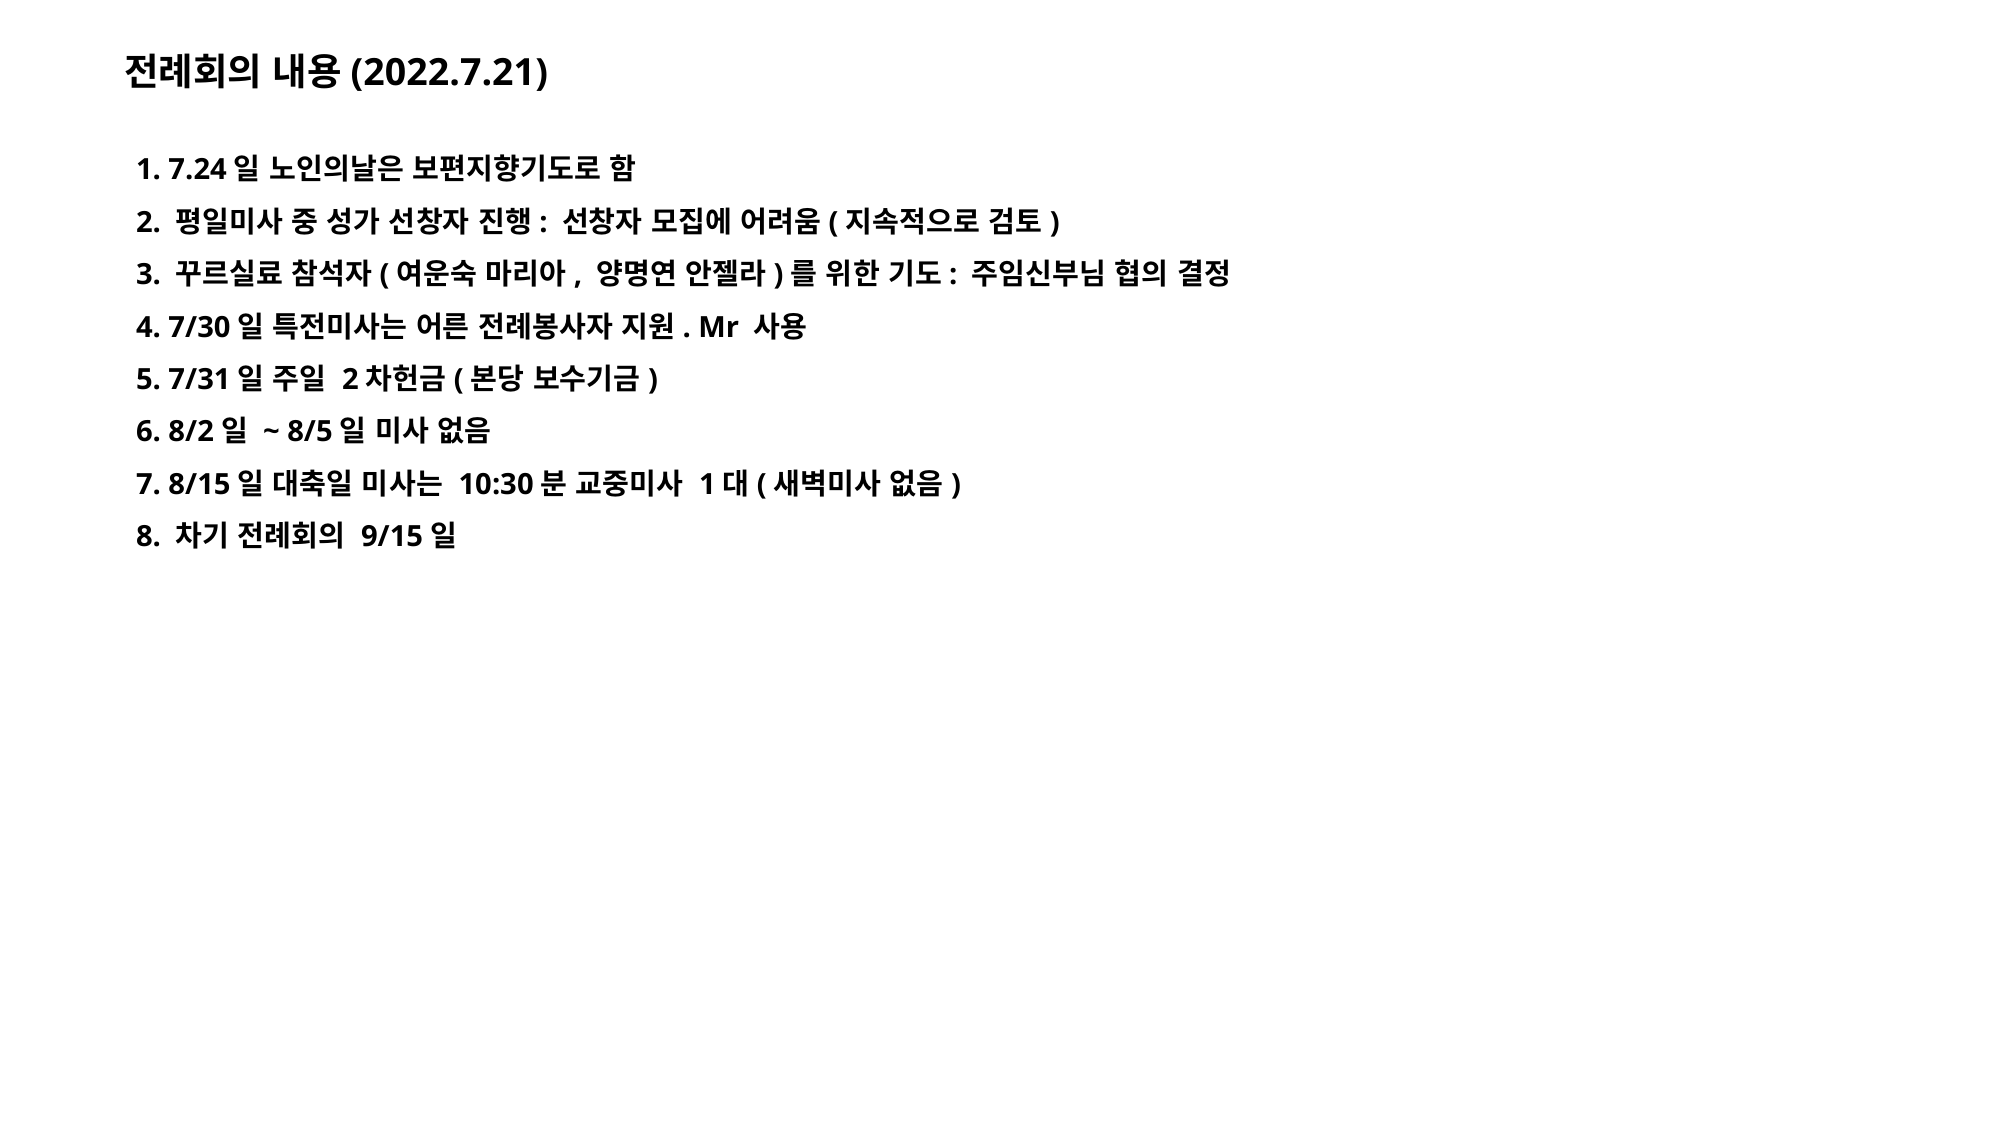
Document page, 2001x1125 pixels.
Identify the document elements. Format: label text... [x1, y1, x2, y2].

text_box 1. 7.24일 노인의날은 보편지향기도로 함 2. 평일미사 중 성가 선창자 진행: 선창자 모집에 어려움(지속적으로 검토) 3. 꾸르실료 참석자(여운숙 마리아, 양명연 안젤라)를 위한 기도: 주임신부님 협의 결정 4. 7/30일 특전미사는 어른 전례봉사자 지원. Mr 사용 5. 7/31일 주일 2차헌금(본당 보수기금) 6. 8/2일 ~ 8/5일 미사 없음 7. 8/15일 대축일 미사는 10:30분 교중미사 1대(새벽미사 없음) 8. 차기 전례회의 9/15일 [121, 121, 1341, 565]
title 전례회의 내용(2022.7.21) [61, 36, 611, 111]
